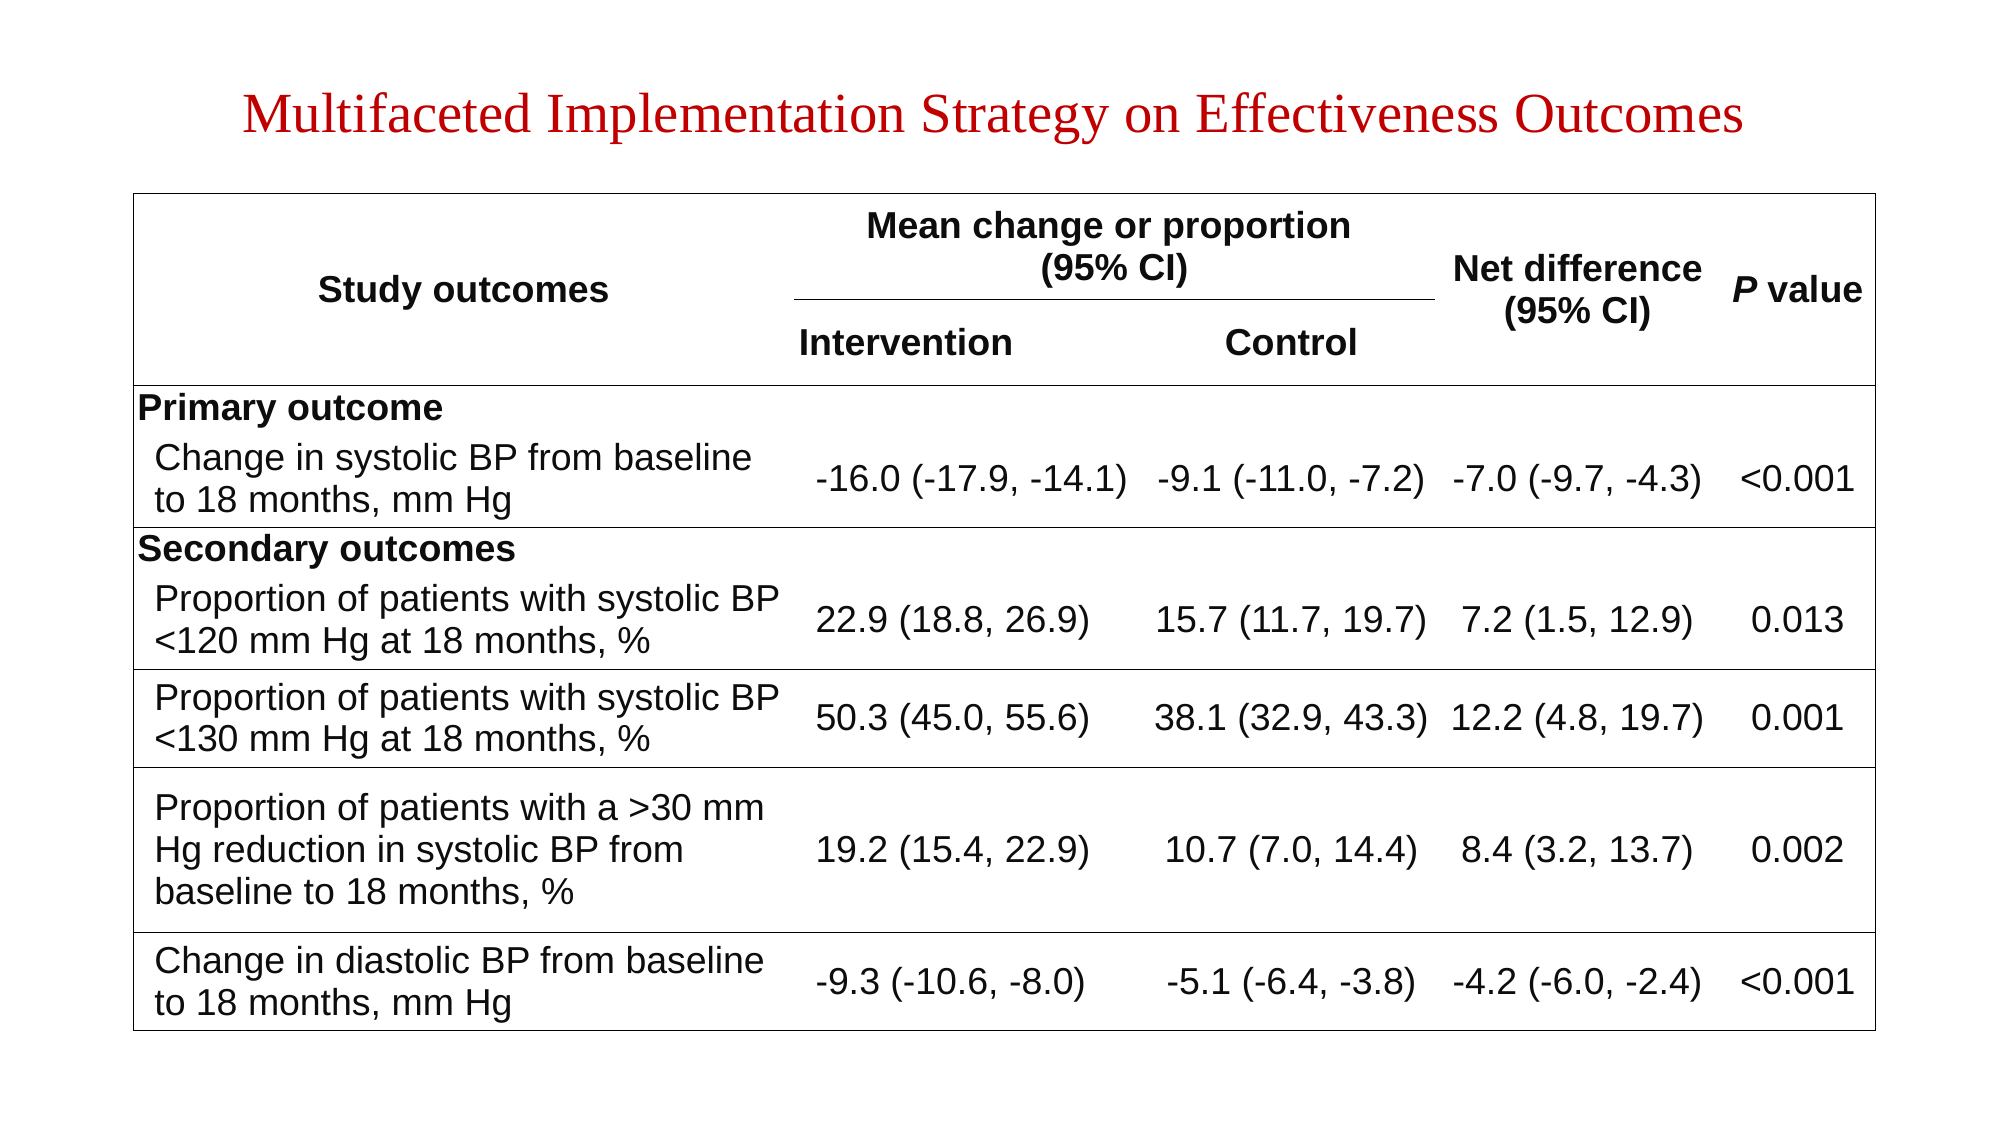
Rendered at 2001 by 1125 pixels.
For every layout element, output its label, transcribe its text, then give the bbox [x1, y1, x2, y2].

table_cell Primary outcome [134, 386, 1875, 429]
table_header Mean change or proportion (95% CI) [794, 194, 1435, 299]
title Multifaceted Implementation Strategy on Effectiveness Outcomes [102, 53, 1901, 175]
table_cell 50.3 (45.0, 55.6) [794, 670, 1149, 767]
table_cell Proportion of patients with systolic BP <130 mm Hg at 18 months, % [134, 670, 794, 767]
table_cell 0.001 [1721, 670, 1875, 767]
table_cell <0.001 [1721, 933, 1875, 1030]
table_cell <0.001 [1721, 429, 1875, 527]
table_cell -5.1 (-6.4, -3.8) [1149, 933, 1435, 1030]
table_cell Change in systolic BP from baseline to 18 months, mm Hg [134, 429, 794, 527]
table_header P value [1721, 194, 1875, 385]
table_cell Intervention [794, 300, 1149, 385]
table_cell 38.1 (32.9, 43.3) [1149, 670, 1435, 767]
table_cell -7.0 (-9.7, -4.3) [1435, 429, 1721, 527]
table_cell -9.1 (-11.0, -7.2) [1149, 429, 1435, 527]
table_header Study outcomes [134, 194, 794, 385]
table_header Net difference (95% CI) [1435, 194, 1721, 385]
table_cell -16.0 (-17.9, -14.1) [794, 429, 1149, 527]
table_cell Proportion of patients with a >30 mm Hg reduction in systolic BP from baseline to 18 months, % [134, 768, 794, 932]
table_cell Proportion of patients with systolic BP <120 mm Hg at 18 months, % [134, 571, 794, 669]
table_cell 10.7 (7.0, 14.4) [1149, 768, 1435, 932]
table_cell 7.2 (1.5, 12.9) [1435, 571, 1721, 669]
table_cell -9.3 (-10.6, -8.0) [794, 933, 1149, 1030]
table_cell Control [1149, 300, 1435, 385]
table_cell 15.7 (11.7, 19.7) [1149, 571, 1435, 669]
table_cell 12.2 (4.8, 19.7) [1435, 670, 1721, 767]
table_cell Change in diastolic BP from baseline to 18 months, mm Hg [134, 933, 794, 1030]
table_cell 0.013 [1721, 571, 1875, 669]
table_cell Secondary outcomes [134, 528, 1875, 571]
table_cell 19.2 (15.4, 22.9) [794, 768, 1149, 932]
table_cell 8.4 (3.2, 13.7) [1435, 768, 1721, 932]
table_cell -4.2 (-6.0, -2.4) [1435, 933, 1721, 1030]
table_cell 0.002 [1721, 768, 1875, 932]
table_cell 22.9 (18.8, 26.9) [794, 571, 1149, 669]
